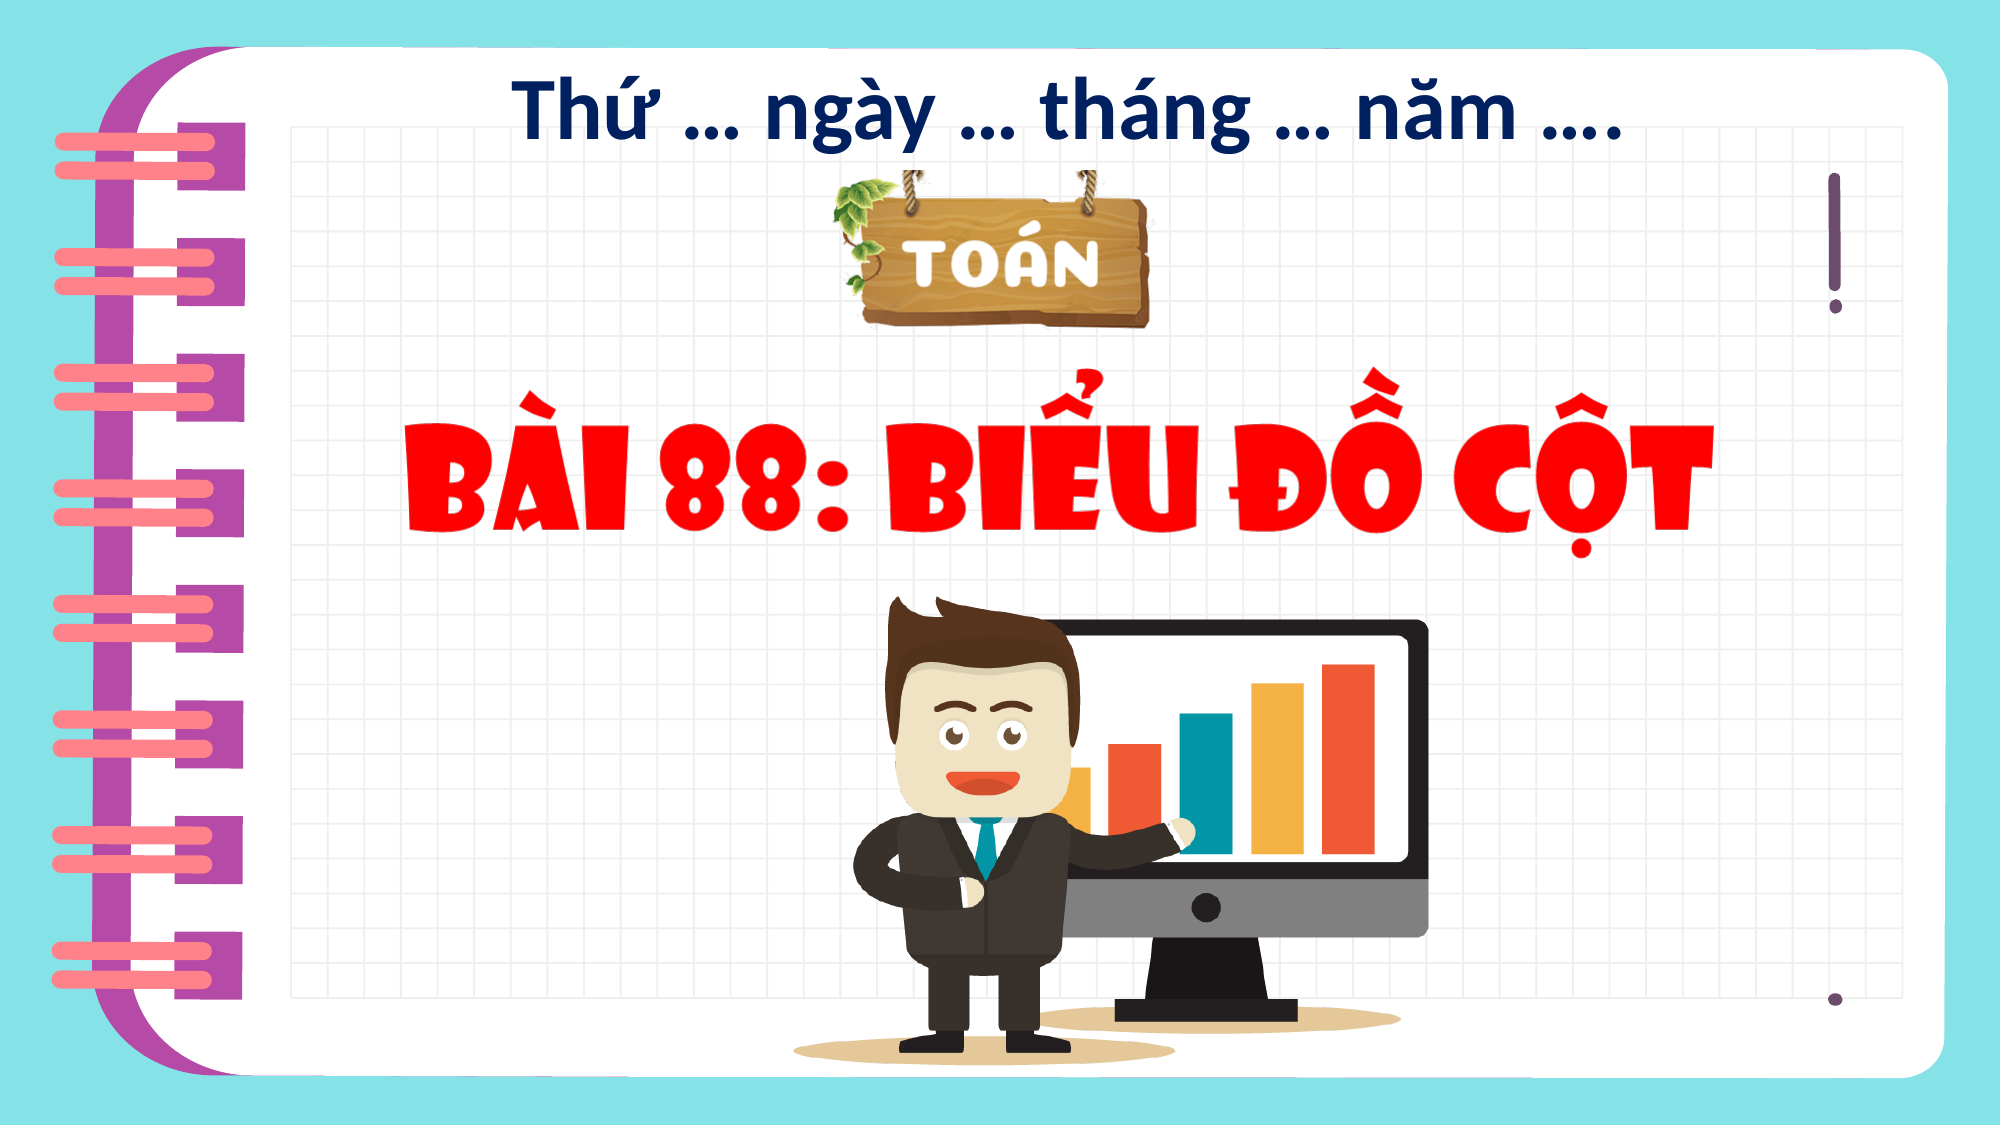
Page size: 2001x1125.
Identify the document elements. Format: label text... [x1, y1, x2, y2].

text_box [1828, 172, 1841, 292]
text_box [1827, 993, 1843, 1006]
text_box Thứ … ngày … tháng … năm …. [352, 18, 1786, 170]
picture [253, 170, 1866, 1125]
text_box [1829, 299, 1842, 314]
